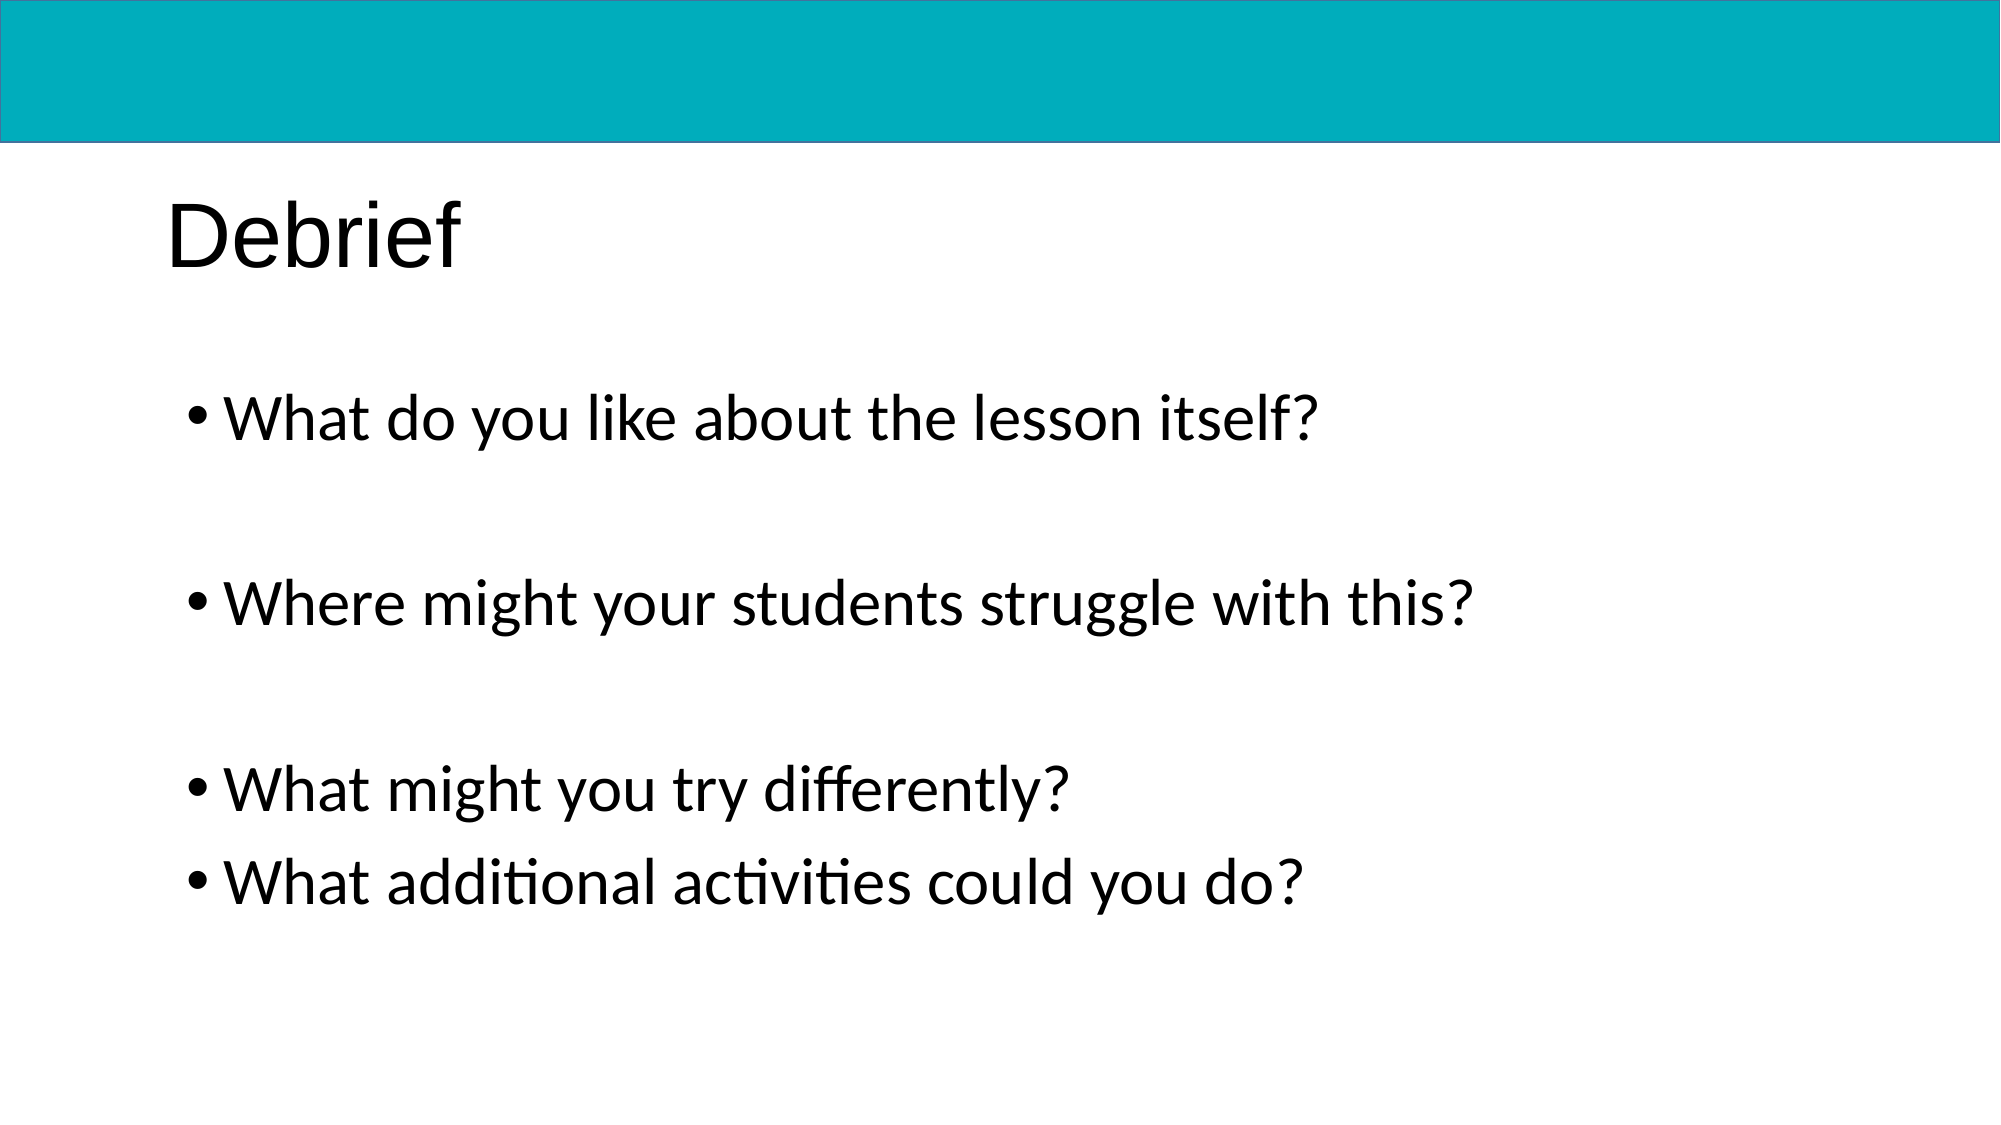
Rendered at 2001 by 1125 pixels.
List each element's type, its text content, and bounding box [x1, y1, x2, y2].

text_box [0, 0, 2000, 143]
text_box What do you like about the lesson itself? Where might your students struggle with this? What might you try differently? What additional activities could you do? [171, 375, 1925, 1094]
text_box Debrief [152, 187, 1853, 292]
